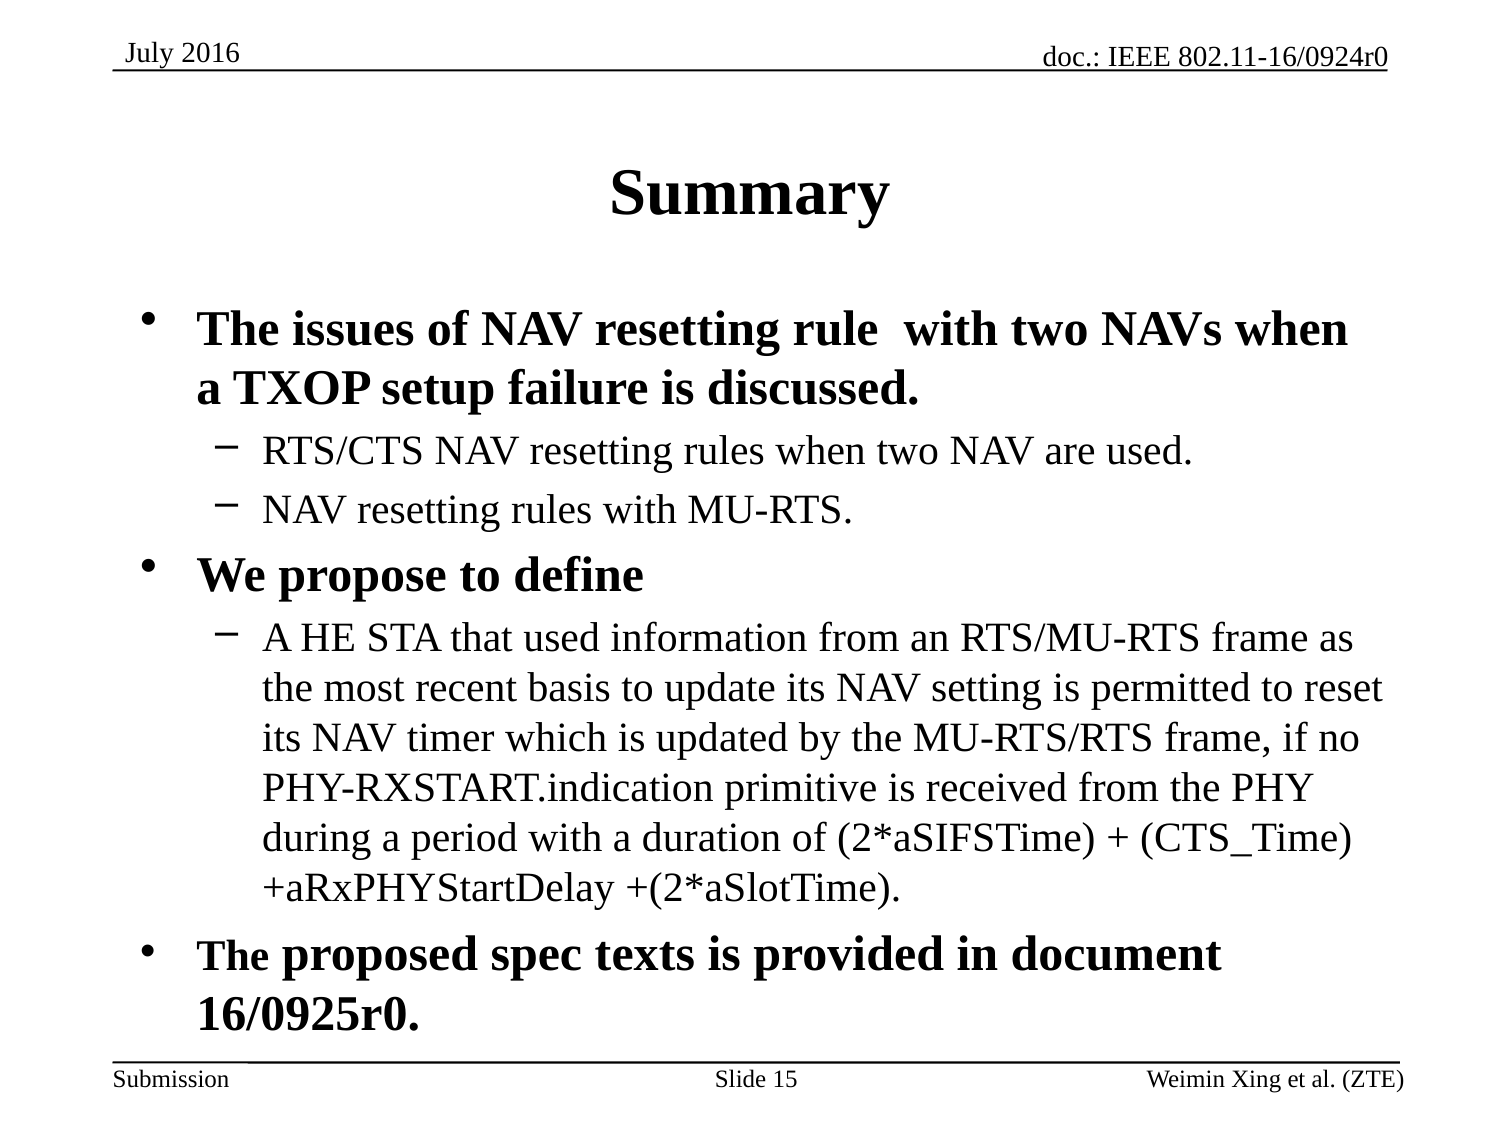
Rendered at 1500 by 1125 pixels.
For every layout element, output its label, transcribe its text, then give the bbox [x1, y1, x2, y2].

list The issues of NAV resetting rule with two NAVs when a TXOP setup failure is discussed. RTS/CTS NAV resetting rules when two NAV are used. NAV resetting rules with MU-RTS. We propose to define A HE STA that used information from an RTS/MU-RTS frame as the most recent basis to update its NAV setting is permitted to reset its NAV timer which is updated by the MU-RTS/RTS frame, if no PHY-RXSTART.indication primitive is received from the PHY during a period with a duration of (2*aSIFSTime) + (CTS_Time) +aRxPHYStartDelay +(2*aSlotTime). The proposed spec texts is provided in document 16/0925r0. [124, 287, 1401, 963]
title Summary [112, 99, 1388, 276]
slide_number Slide 15 [712, 1062, 800, 1093]
footer Weimin Xing et al. (ZTE) [1134, 1062, 1405, 1093]
